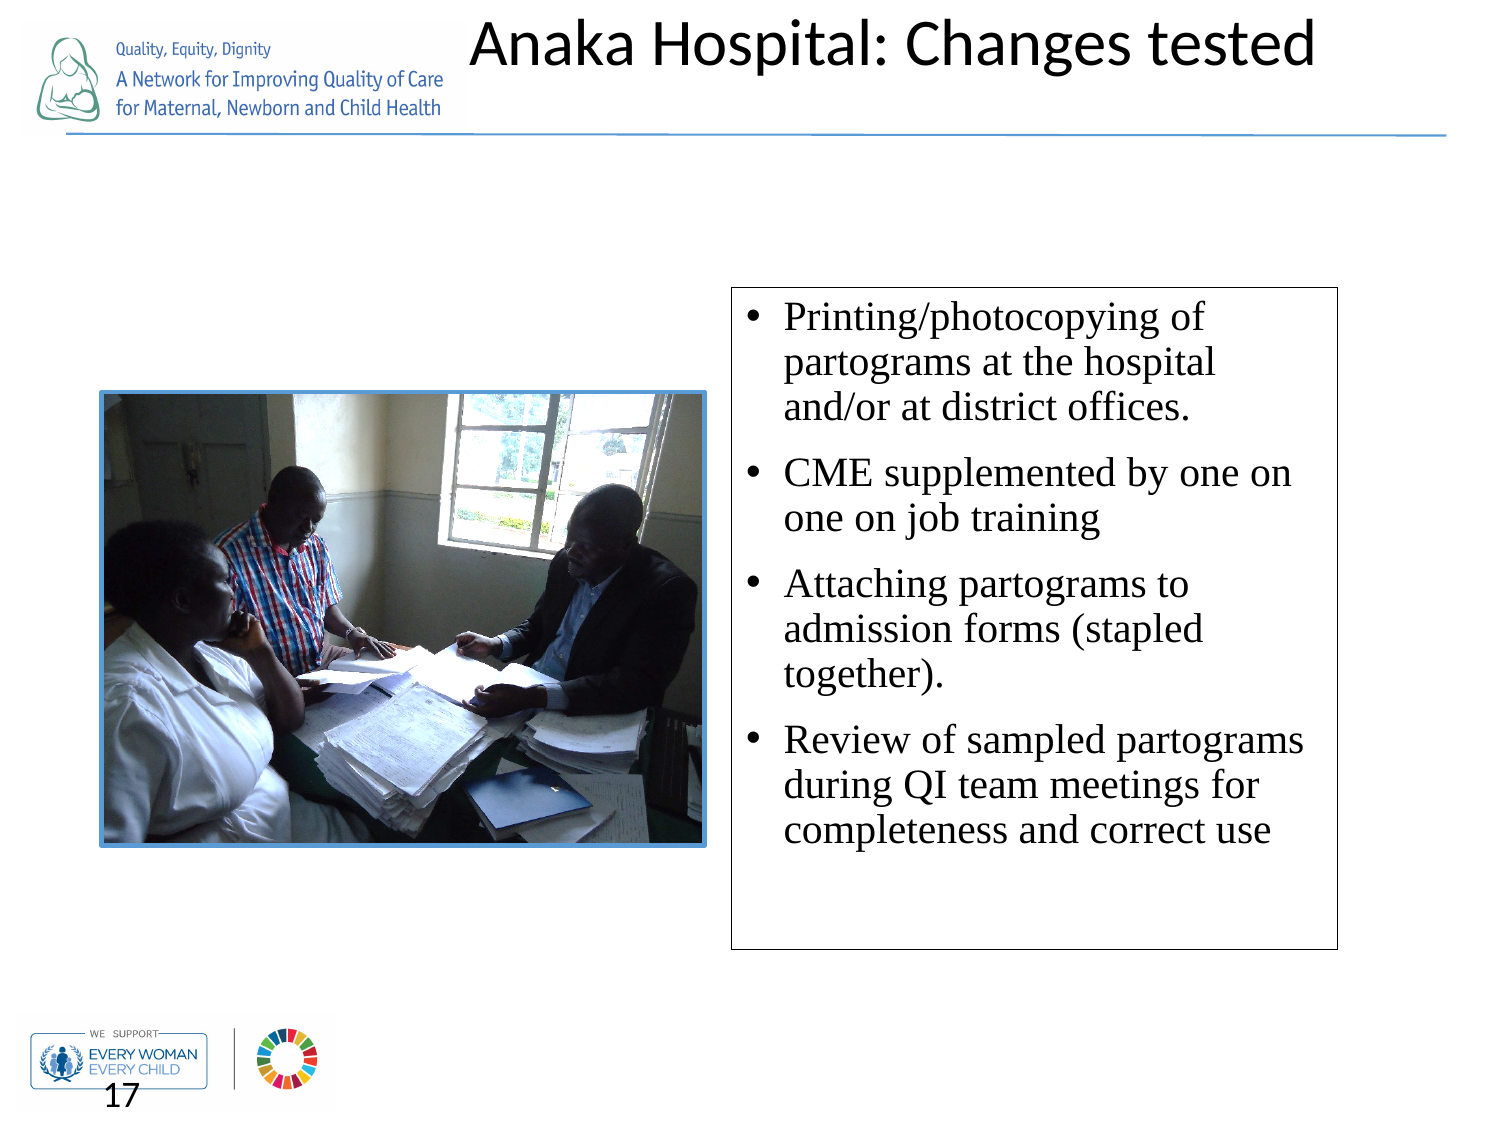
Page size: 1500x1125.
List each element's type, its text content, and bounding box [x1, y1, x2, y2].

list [103, 394, 703, 844]
list Printing/photocopying of partograms at the hospital and/or at district offices. CME supplemented by one on one on job training Attaching partograms to admission forms (stapled together). Review of sampled partograms during QI team meetings for completeness and correct use [731, 287, 1338, 950]
picture [20, 21, 454, 137]
slide_number 17 [87, 1062, 400, 1100]
title Anaka Hospital: Changes tested [454, 0, 1500, 137]
picture [15, 1013, 335, 1111]
